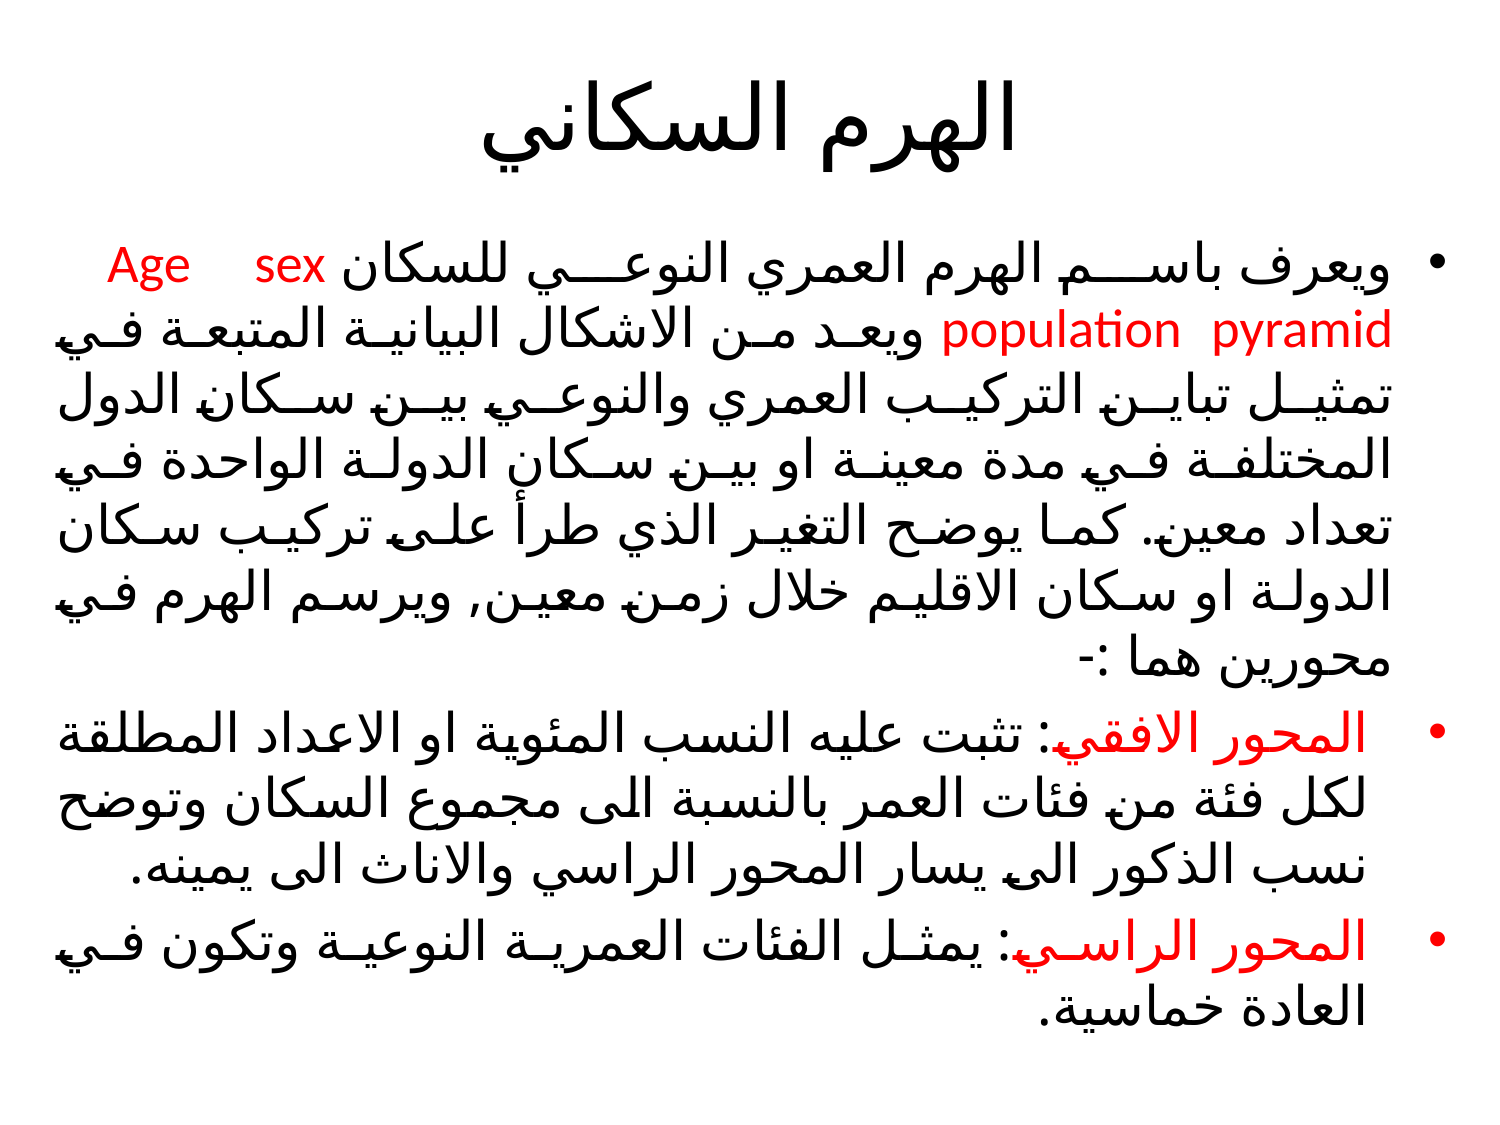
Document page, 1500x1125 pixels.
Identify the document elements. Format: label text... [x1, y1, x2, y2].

list ويعرف باسم الهرم العمري النوعي للسكان Age sex population pyramid ويعد من الاشكال البيانية المتبعة في تمثيل تباين التركيب العمري والنوعي بين سكان الدول المختلفة في مدة معينة او بين سكان الدولة الواحدة في تعداد معين. كما يوضح التغير الذي طرأ على تركيب سكان الدولة او سكان الاقليم خلال زمن معين, ويرسم الهرم في محورين هما :- المحور الافقي: تثبت عليه النسب المئوية او الاعداد المطلقة لكل فئة من فئات العمر بالنسبة الى مجموع السكان وتوضح نسب الذكور الى يسار المحور الراسي والاناث الى يمينه. المحور الراسي: يمثل الفئات العمرية النوعية وتكون في العادة خماسية. [41, 219, 1459, 1071]
title الهرم السكاني [75, 42, 1425, 185]
